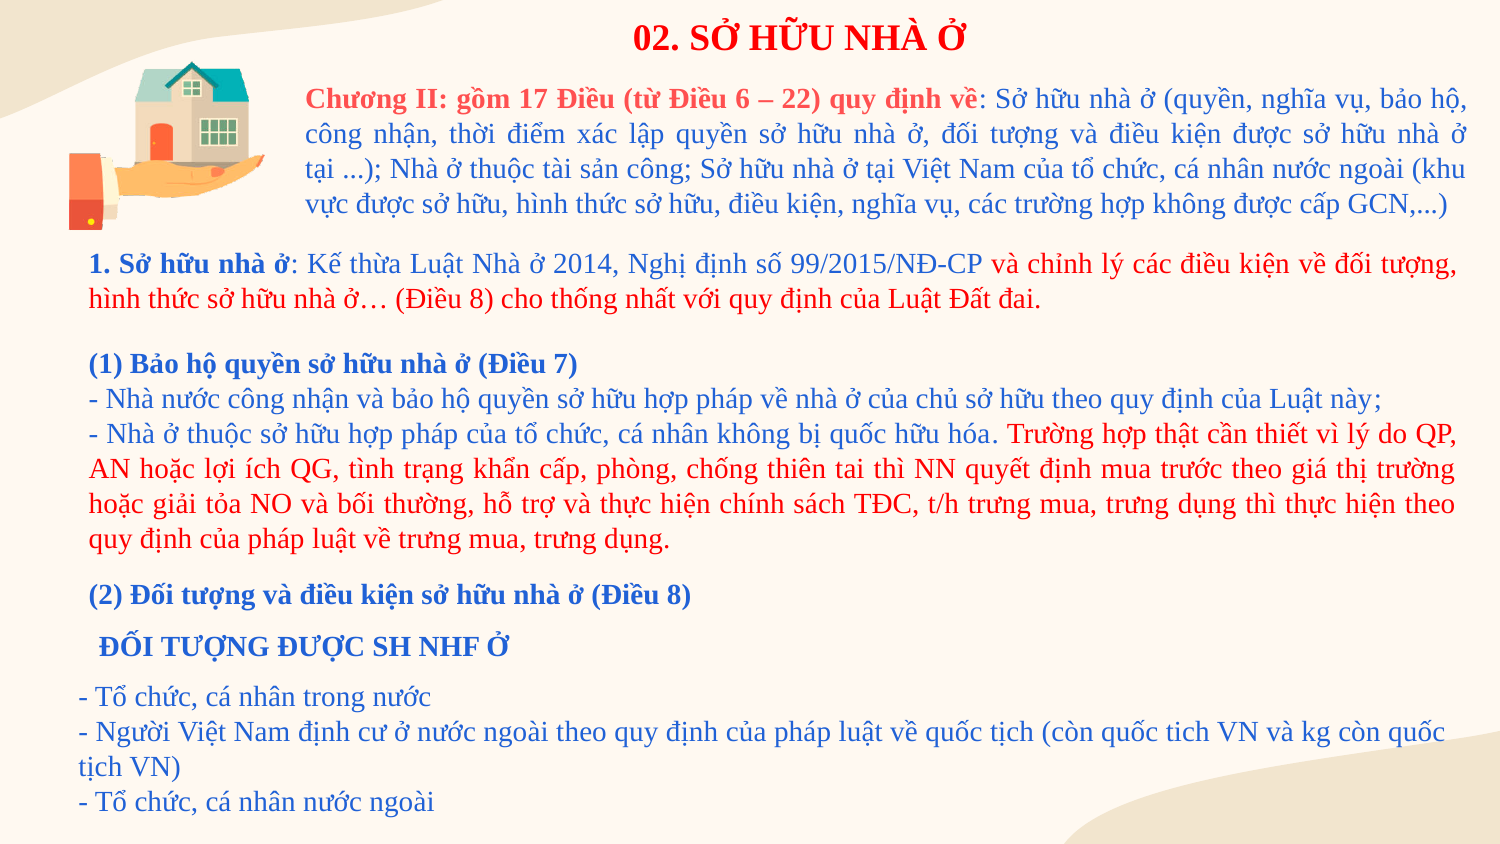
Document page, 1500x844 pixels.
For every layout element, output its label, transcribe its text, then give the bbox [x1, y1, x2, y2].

text_box Chương II: gồm 17 Điều (từ Điều 6 – 22) quy định về: Sở hữu nhà ở (quyền, nghĩa vụ, bảo hộ, công nhận, thời điểm xác lập quyền sở hữu nhà ở, đối tượng và điều kiện được sở hữu nhà ở tại ...); Nhà ở thuộc tài sản công; Sở hữu nhà ở tại Việt Nam của tổ chức, cá nhân nước ngoài (khu vực được sở hữu, hình thức sở hữu, điều kiện, nghĩa vụ, các trường hợp không được cấp GCN,...) [290, 72, 1483, 262]
text_box (1) Bảo hộ quyền sở hữu nhà ở (Điều 7) - Nhà nước công nhận và bảo hộ quyền sở hữu hợp pháp về nhà ở của chủ sở hữu theo quy định của Luật này; - Nhà ở thuộc sở hữu hợp pháp của tổ chức, cá nhân không bị quốc hữu hóa. Trường hợp thật cần thiết vì lý do QP, AN hoặc lợi ích QG, tình trạng khẩn cấp, phòng, chống thiên tai thì NN quyết định mua trước theo giá thị trường hoặc giải tỏa NO và bối thường, hỗ trợ và thực hiện chính sách TĐC, t/h trưng mua, trưng dụng thì thực hiện theo quy định của pháp luật về trưng mua, trưng dụng. [73, 336, 1473, 562]
text_box (2) Đối tượng và điều kiện sở hữu nhà ở (Điều 8) [73, 568, 1473, 618]
text_box 1. Sở hữu nhà ở: Kế thừa Luật Nhà ở 2014, Nghị định số 99/2015/NĐ-CP và chỉnh lý các điều kiện về đối tượng, hình thức sở hữu nhà ở… (Điều 8) cho thống nhất với quy định của Luật Đất đai. [73, 236, 1473, 322]
text_box ĐỐI TƯỢNG ĐƯỢC SH NHF Ở [84, 619, 569, 670]
title 02. SỞ HỮU NHÀ Ở [264, 0, 1335, 73]
text_box - Tổ chức, cá nhân trong nước - Người Việt Nam định cư ở nước ngoài theo quy định của pháp luật về quốc tịch (còn quốc tich VN và kg còn quốc tịch VN) - Tổ chức, cá nhân nước ngoài [63, 669, 1463, 825]
picture [63, 51, 270, 247]
